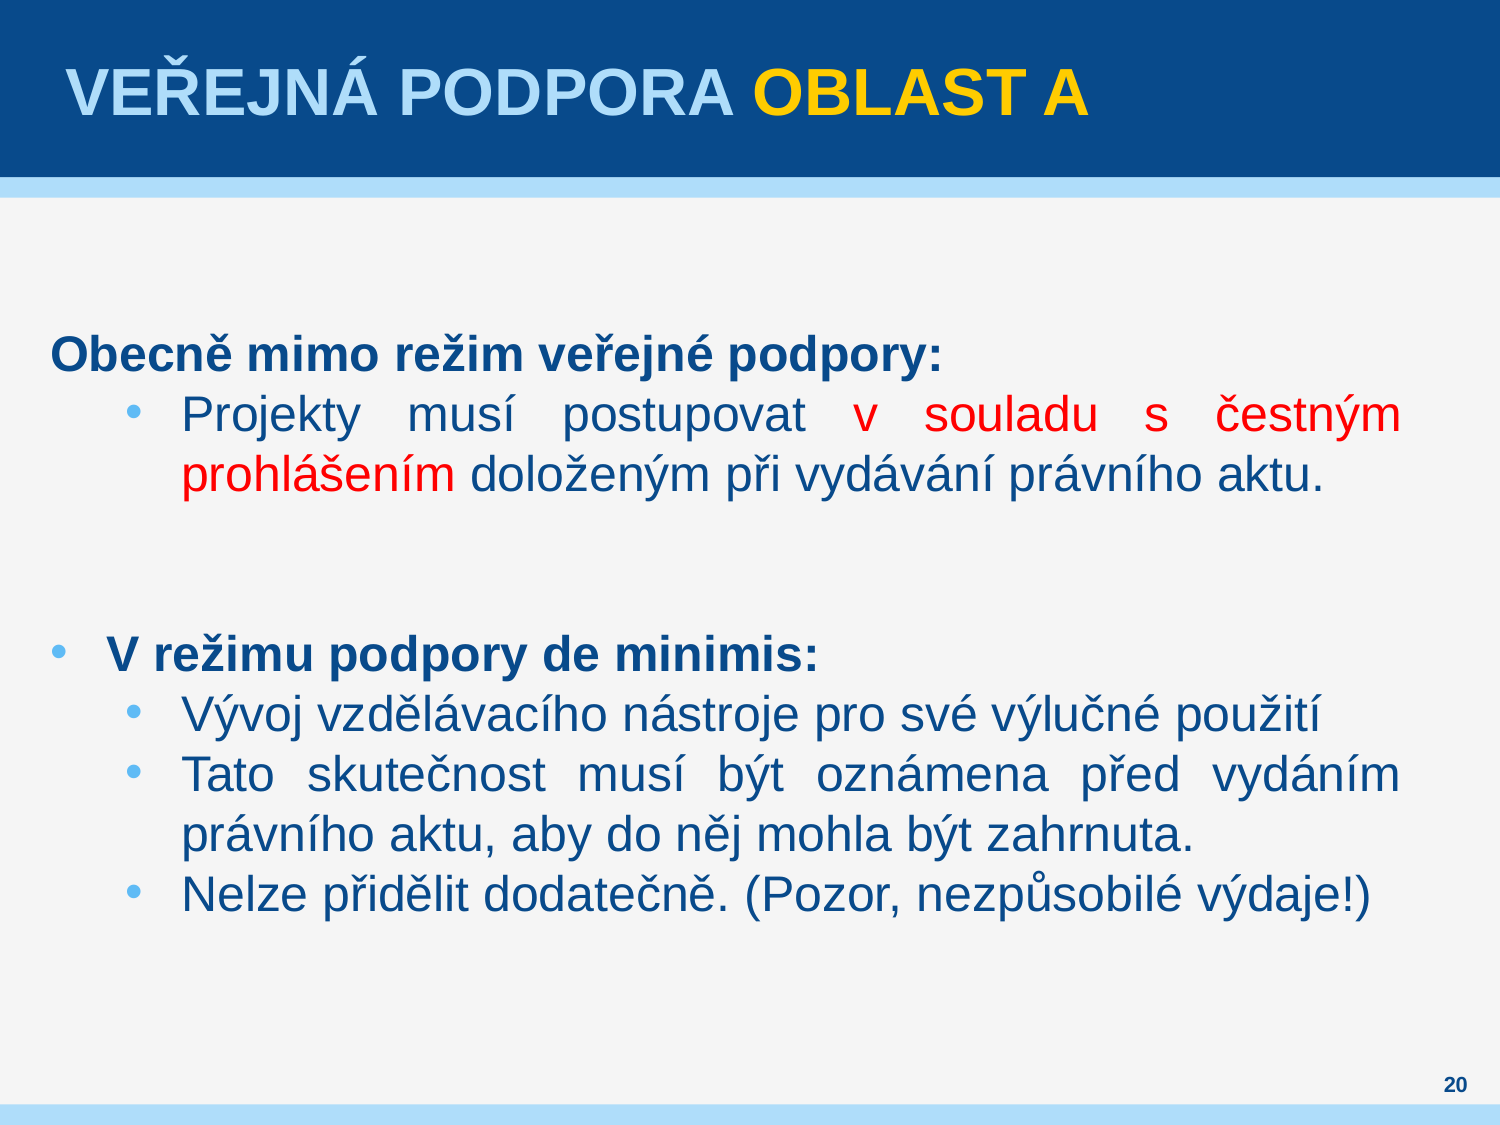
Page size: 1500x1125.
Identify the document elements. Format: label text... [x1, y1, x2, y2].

title Veřejná podpora Oblast A [59, 0, 1441, 178]
slide_number 20 [1417, 1068, 1495, 1099]
text_box Obecně mimo režim veřejné podpory: Projekty musí postupovat v souladu s čestným prohlášením doloženým při vydávání právního aktu. V režimu podpory de minimis: Vývoj vzdělávacího nástroje pro své výlučné použití Tato skutečnost musí být oznámena před vydáním právního aktu, aby do něj mohla být zahrnuta. Nelze přidělit dodatečně. (Pozor, nezpůsobilé výdaje!) [35, 314, 1418, 1050]
